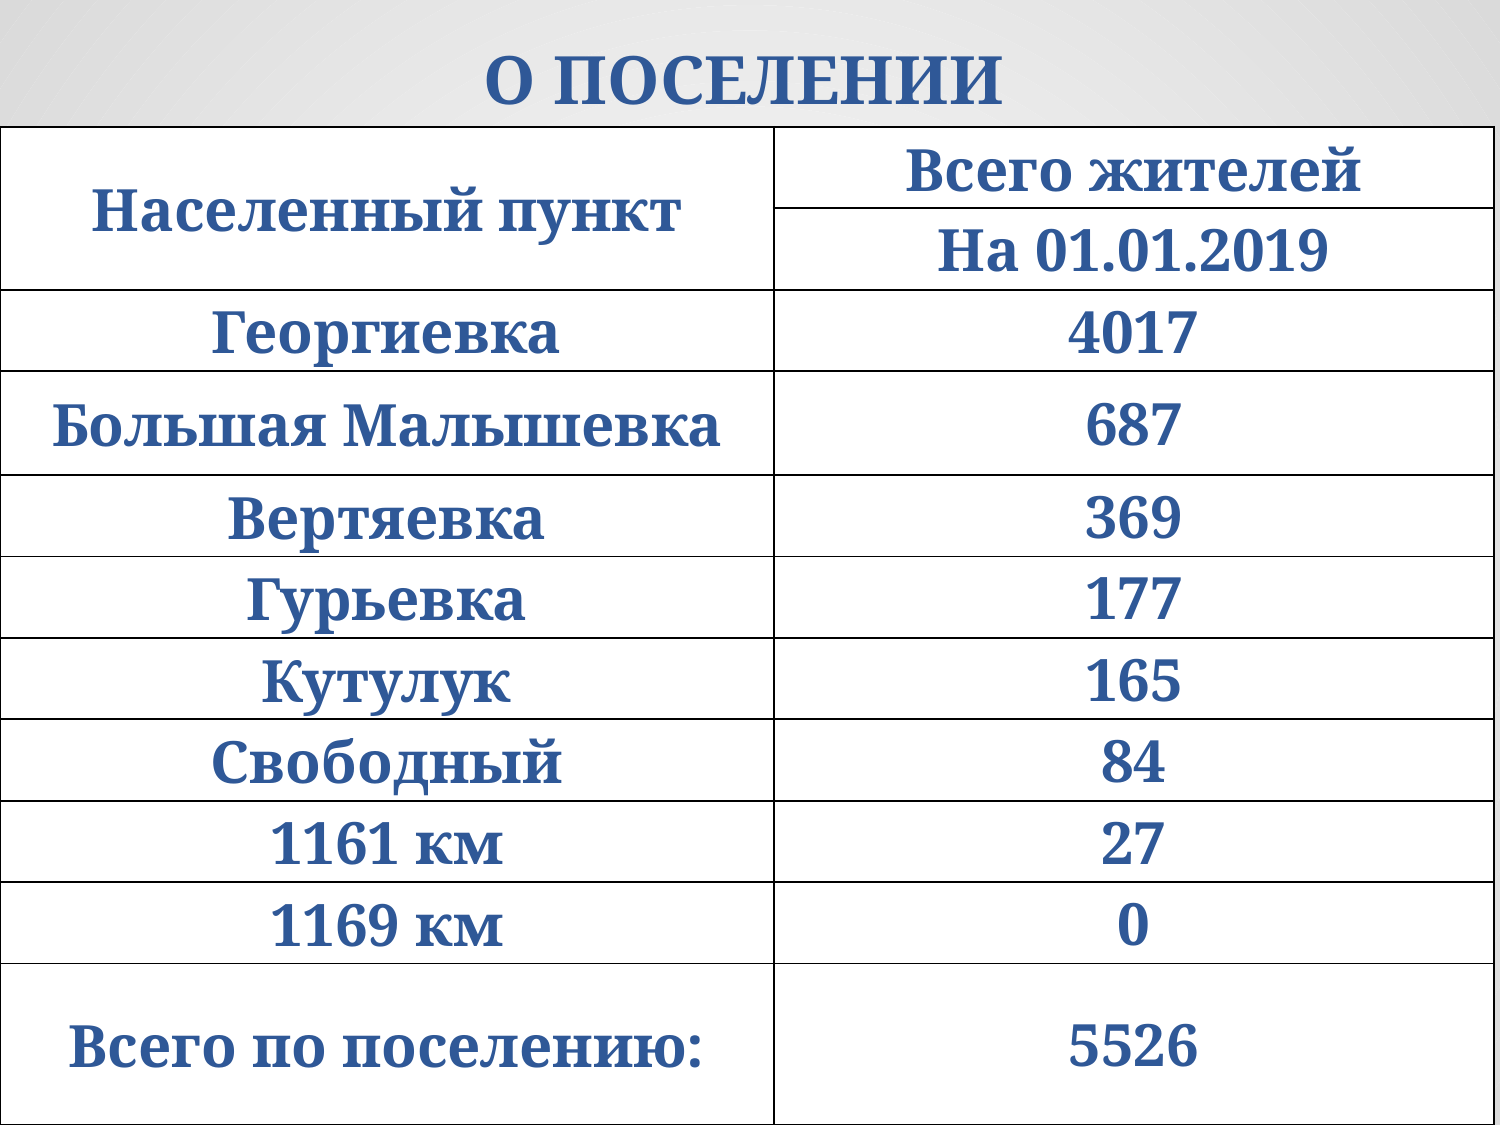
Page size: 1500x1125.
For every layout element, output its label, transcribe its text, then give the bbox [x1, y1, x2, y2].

table_cell 27 [775, 802, 1493, 881]
table_cell Гурьевка [1, 557, 773, 637]
table_cell 1169 км [1, 883, 773, 963]
table_cell Свободный [1, 720, 773, 800]
table_header Населенный пункт [1, 128, 773, 289]
table_cell 4017 [775, 291, 1493, 370]
text_box О ПОСЕЛЕНИИ [53, 30, 1436, 126]
table_cell Всего по поселению: [1, 964, 773, 1124]
table_cell Большая Малышевка [1, 372, 773, 474]
table_cell 177 [775, 557, 1493, 637]
table_cell Георгиевка [1, 291, 773, 370]
table_cell 687 [775, 372, 1493, 474]
table_cell 5526 [775, 964, 1493, 1124]
table_cell 165 [775, 639, 1493, 718]
table_cell 1161 км [1, 802, 773, 881]
table_header Всего жителей [775, 128, 1493, 207]
table_cell 84 [775, 720, 1493, 800]
table_cell На 01.01.2019 [775, 209, 1493, 289]
table_cell 369 [775, 476, 1493, 556]
table_cell 0 [775, 883, 1493, 963]
table_cell Вертяевка [1, 476, 773, 556]
table_cell Кутулук [1, 639, 773, 718]
